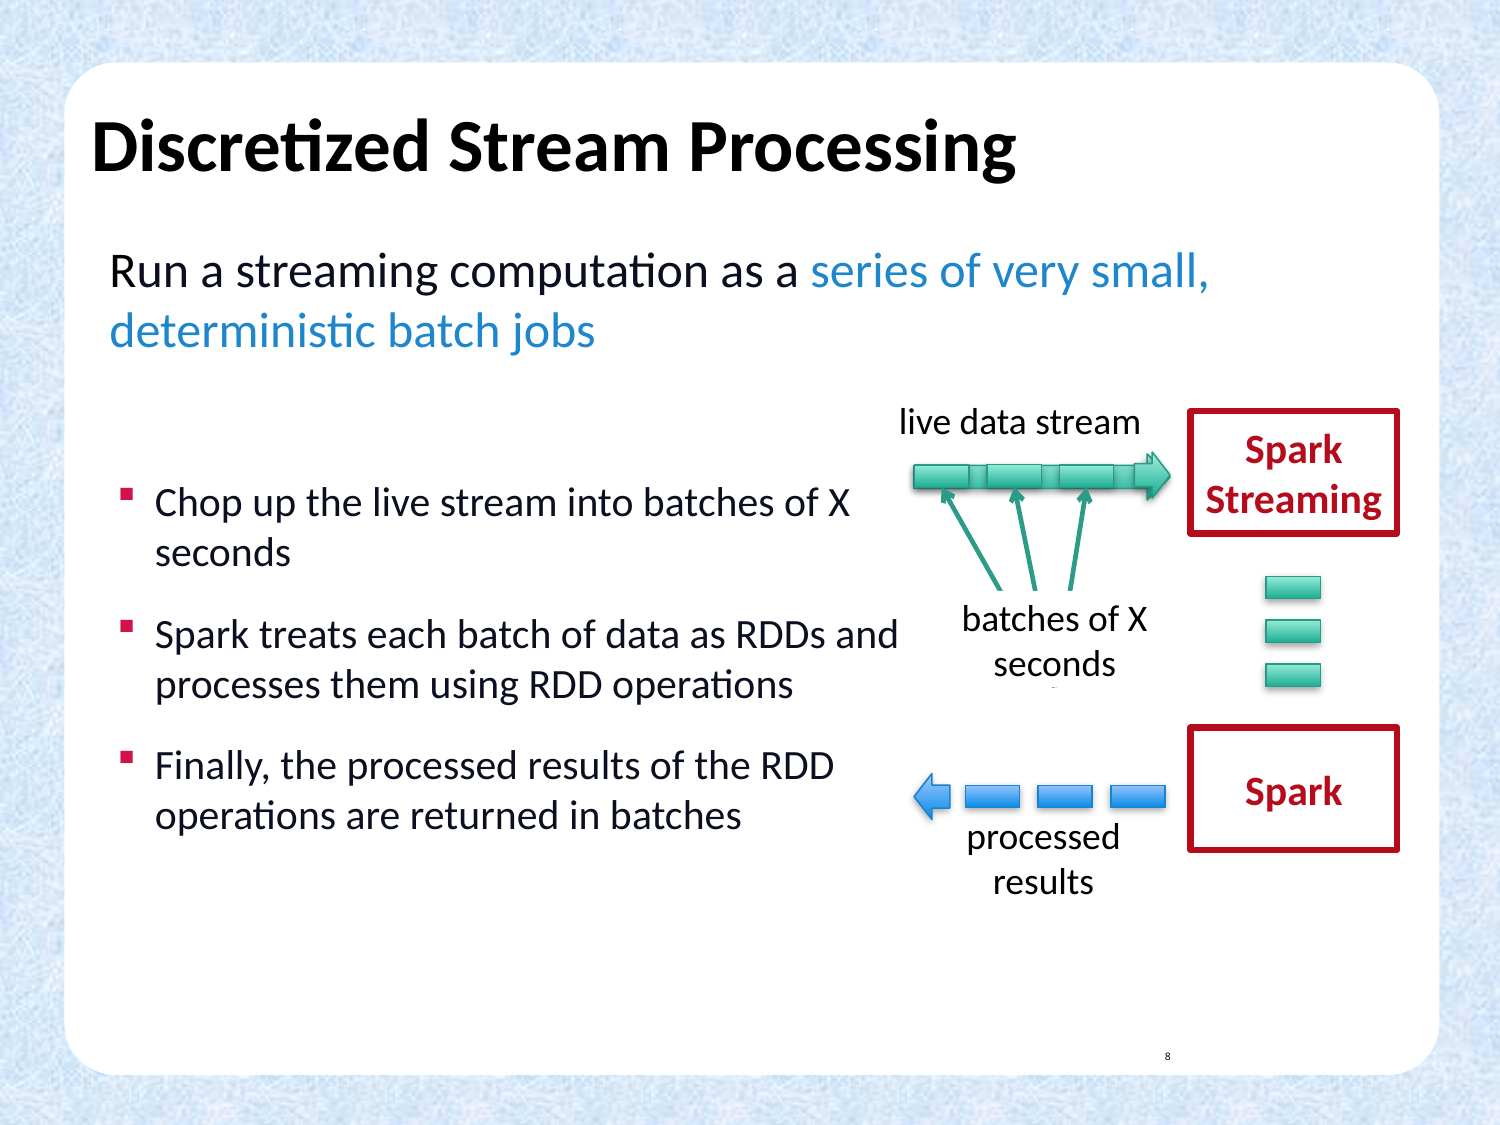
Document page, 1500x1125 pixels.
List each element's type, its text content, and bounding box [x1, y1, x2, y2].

text_box Spark [1189, 726, 1399, 852]
title Discretized Stream Processing [87, 76, 1406, 207]
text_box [914, 451, 1171, 499]
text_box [1265, 575, 1321, 687]
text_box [941, 491, 1087, 665]
text_box Spark Streaming [1189, 409, 1399, 536]
picture [0, 0, 1500, 1125]
list Run a streaming computation as a series of very small, deterministic batch jobs [87, 237, 1413, 1038]
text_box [913, 773, 1173, 898]
slide_number 8 [1149, 1042, 1500, 1103]
text_box live data stream [876, 393, 1164, 445]
text_box Chop up the live stream into batches of X seconds Spark treats each batch of data as RDDs and processes them using RDD operations Finally, the processed results of the RDD operations are returned in batches [117, 474, 910, 925]
text_box batches of X seconds [910, 590, 1214, 688]
